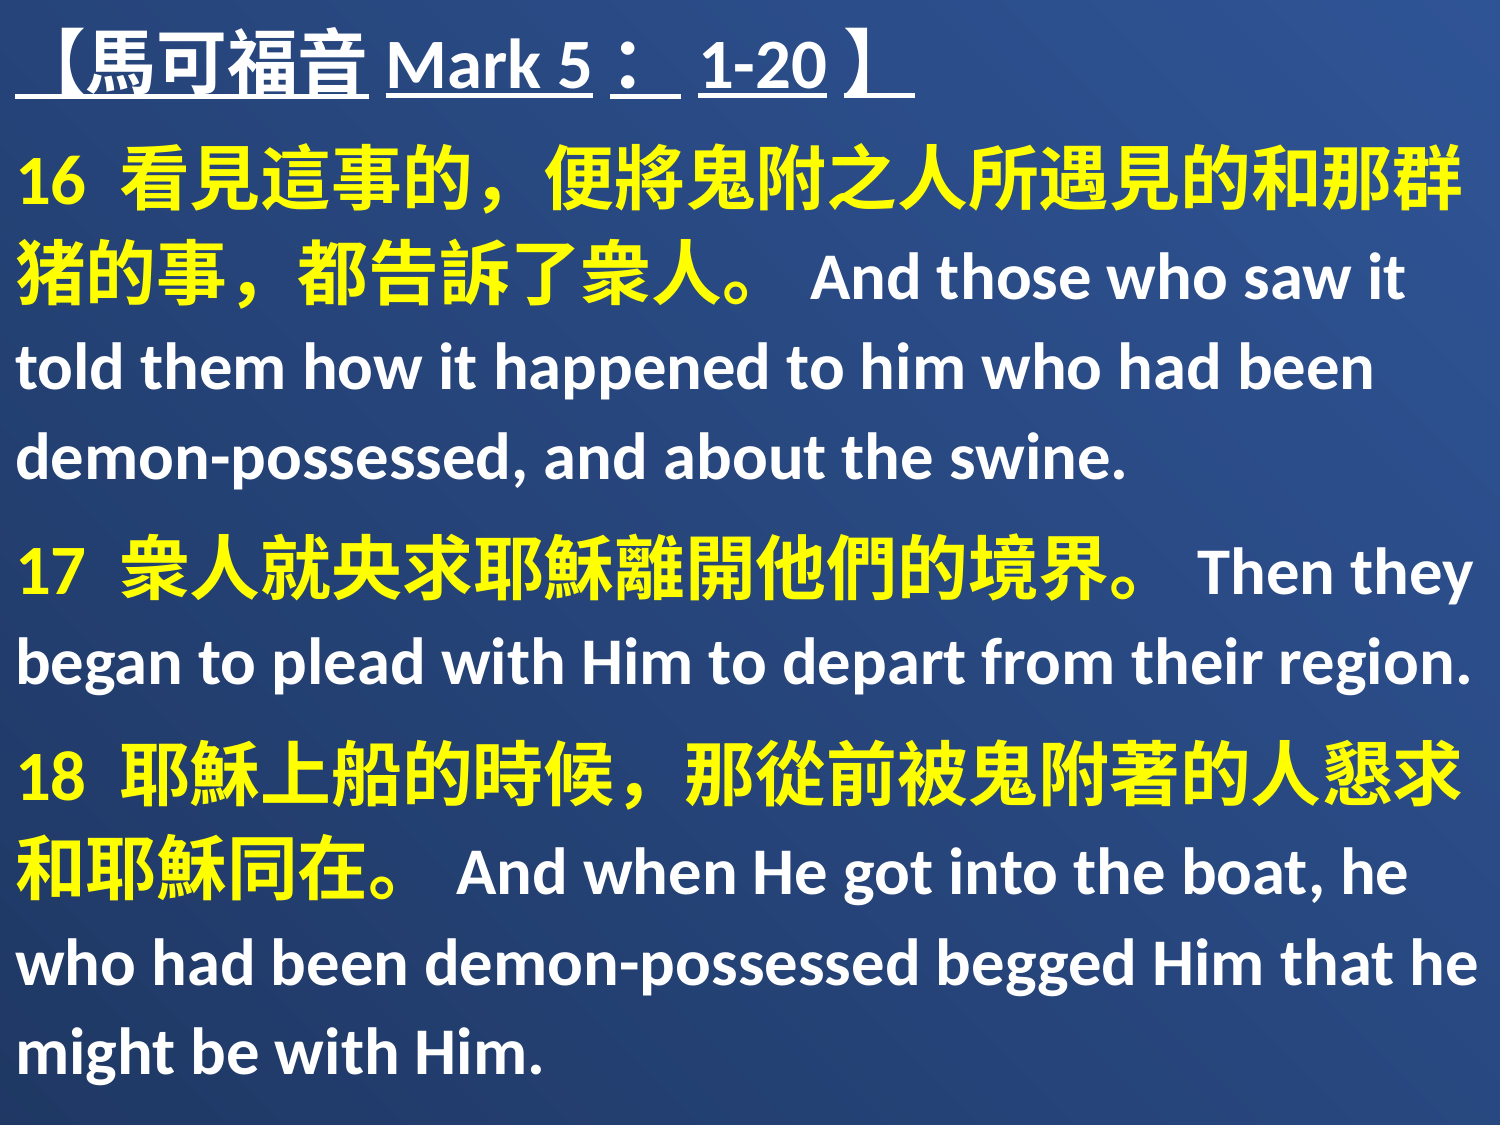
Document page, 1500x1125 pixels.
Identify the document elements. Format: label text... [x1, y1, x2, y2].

subtitle 【馬可福音Mark 5：1-20】 16 看見這事的，便將鬼附之人所遇見的和那群猪的事，都告訴了衆人。And those who saw it told them how it happened to him who had been demon-possessed, and about the swine. 17 衆人就央求耶穌離開他們的境界。Then they began to plead with Him to depart from their region. 18 耶穌上船的時候，那從前被鬼附著的人懇求和耶穌同在。And when He got into the boat, he who had been demon-possessed begged Him that he might be with Him. [0, 0, 1500, 1125]
